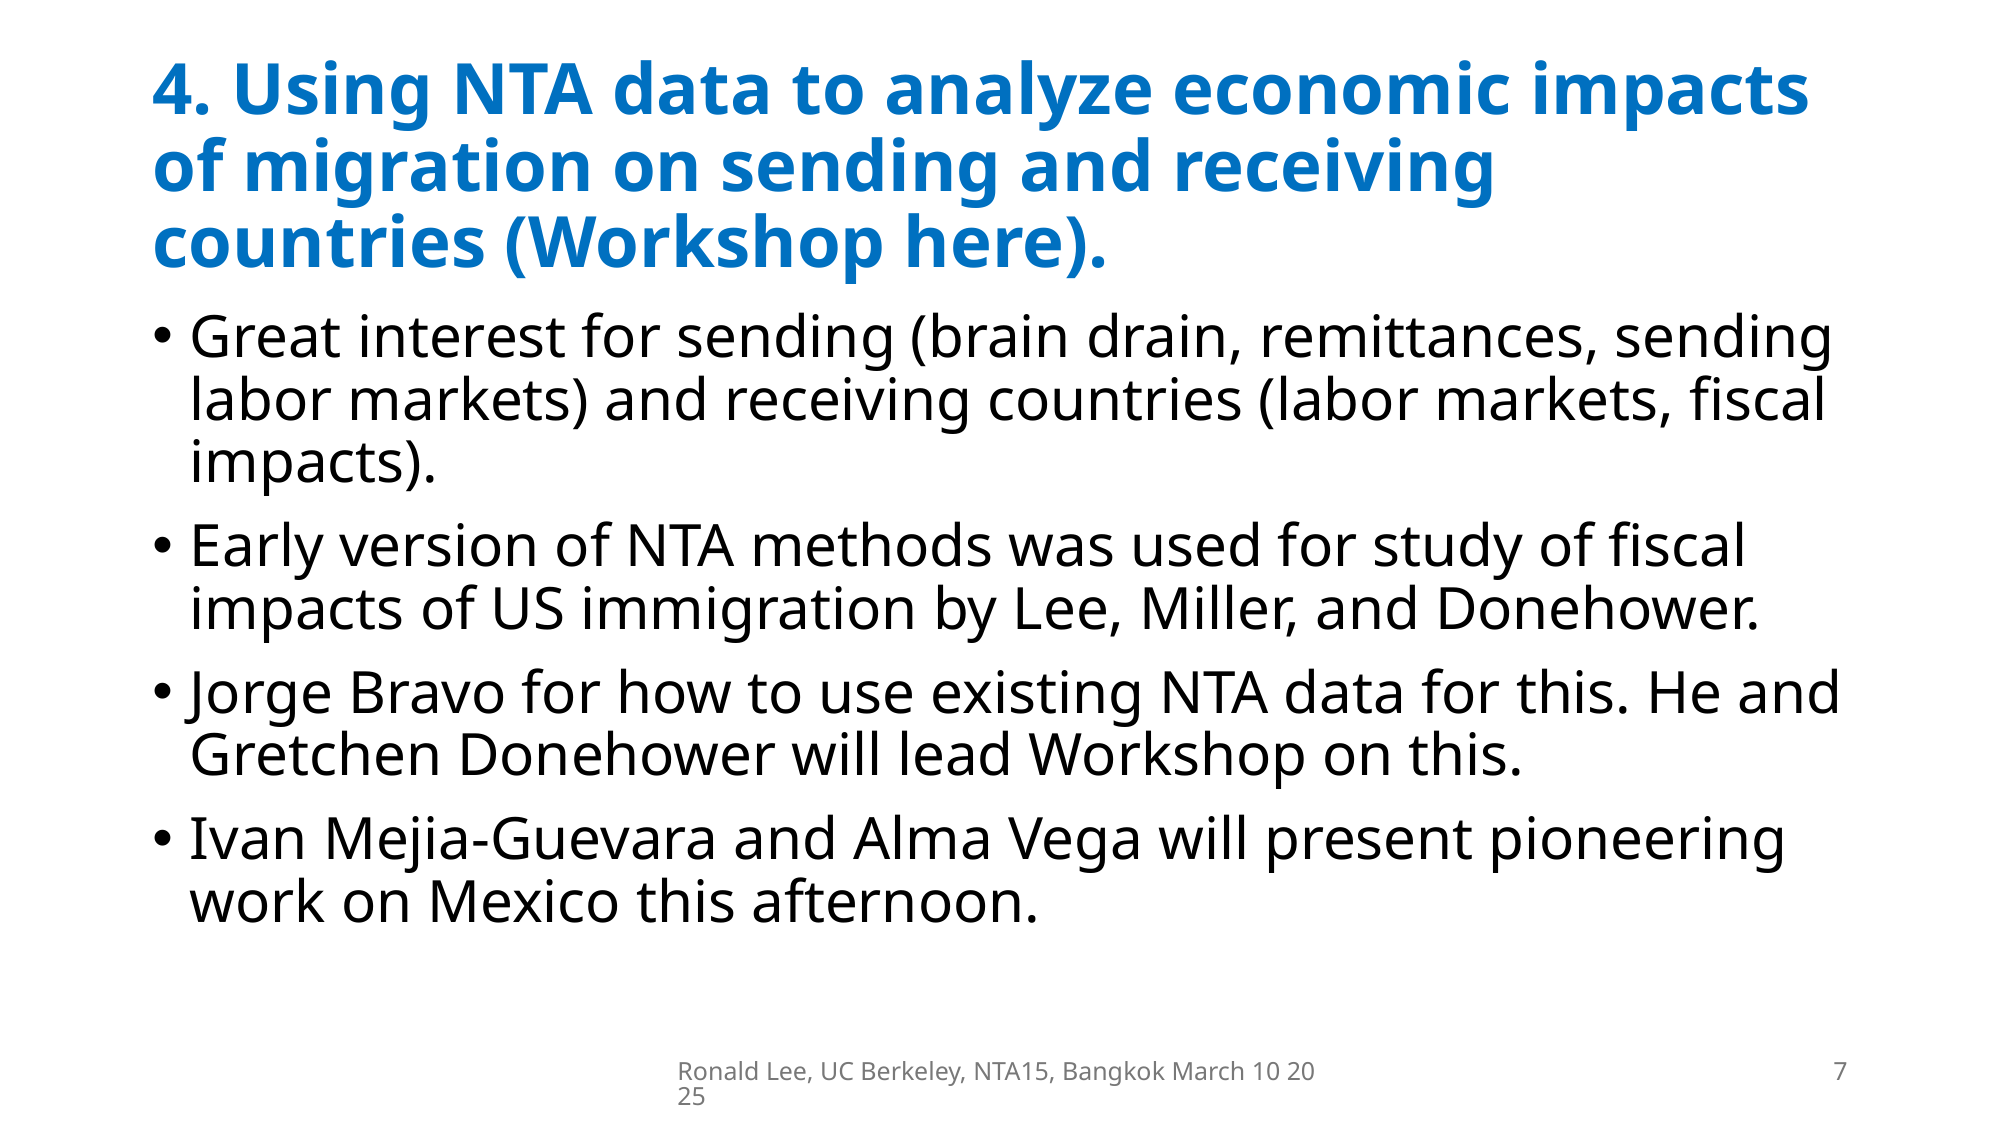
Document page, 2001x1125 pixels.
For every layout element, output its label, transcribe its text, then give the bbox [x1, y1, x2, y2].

slide_number 7 [1412, 1042, 1863, 1103]
title 4. Using NTA data to analyze economic impacts of migration on sending and receiving countries (Workshop here). [137, 59, 1863, 278]
list Great interest for sending (brain drain, remittances, sending labor markets) and receiving countries (labor markets, fiscal impacts). Early version of NTA methods was used for study of fiscal impacts of US immigration by Lee, Miller, and Donehower. Jorge Bravo for how to use existing NTA data for this. He and Gretchen Donehower will lead Workshop on this. Ivan Mejia-Guevara and Alma Vega will present pioneering work on Mexico this afternoon. [137, 299, 1863, 1014]
footer Ronald Lee, UC Berkeley, NTA15, Bangkok March 10 2025 [662, 1042, 1338, 1103]
